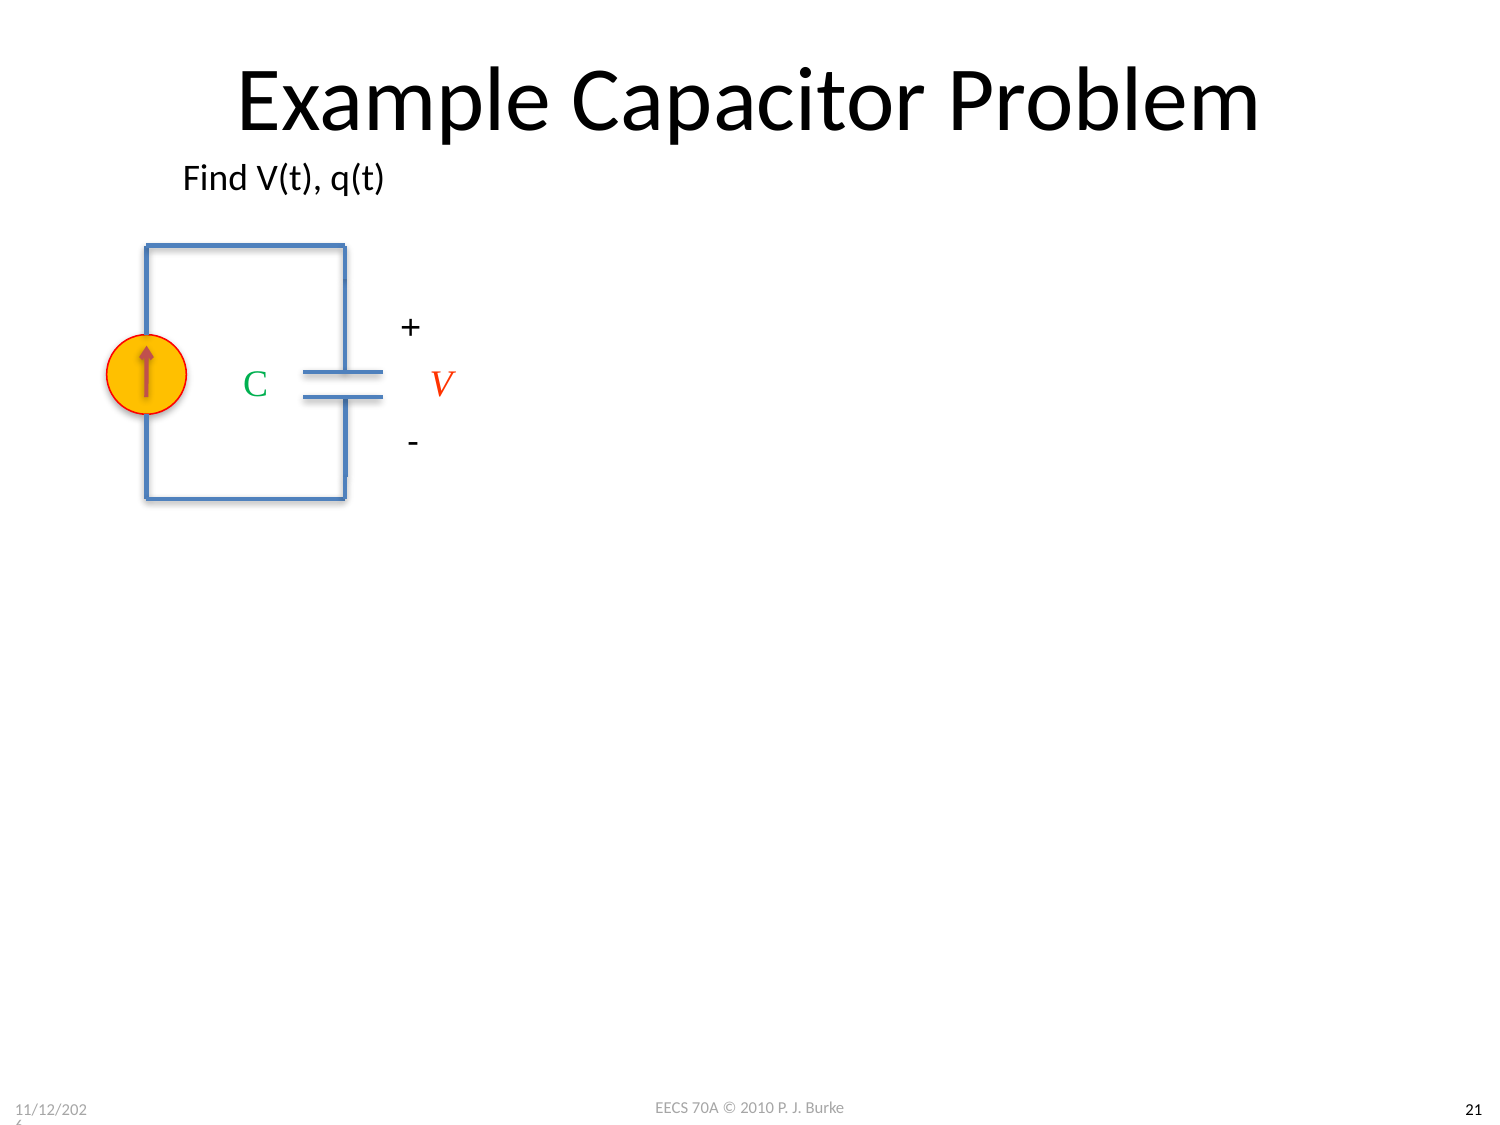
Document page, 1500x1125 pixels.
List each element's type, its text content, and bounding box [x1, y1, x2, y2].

text_box Find V(t), q(t) [168, 146, 401, 206]
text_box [166, 245, 500, 499]
title Example Capacitor Problem [75, 0, 1425, 188]
text_box [105, 334, 160, 415]
